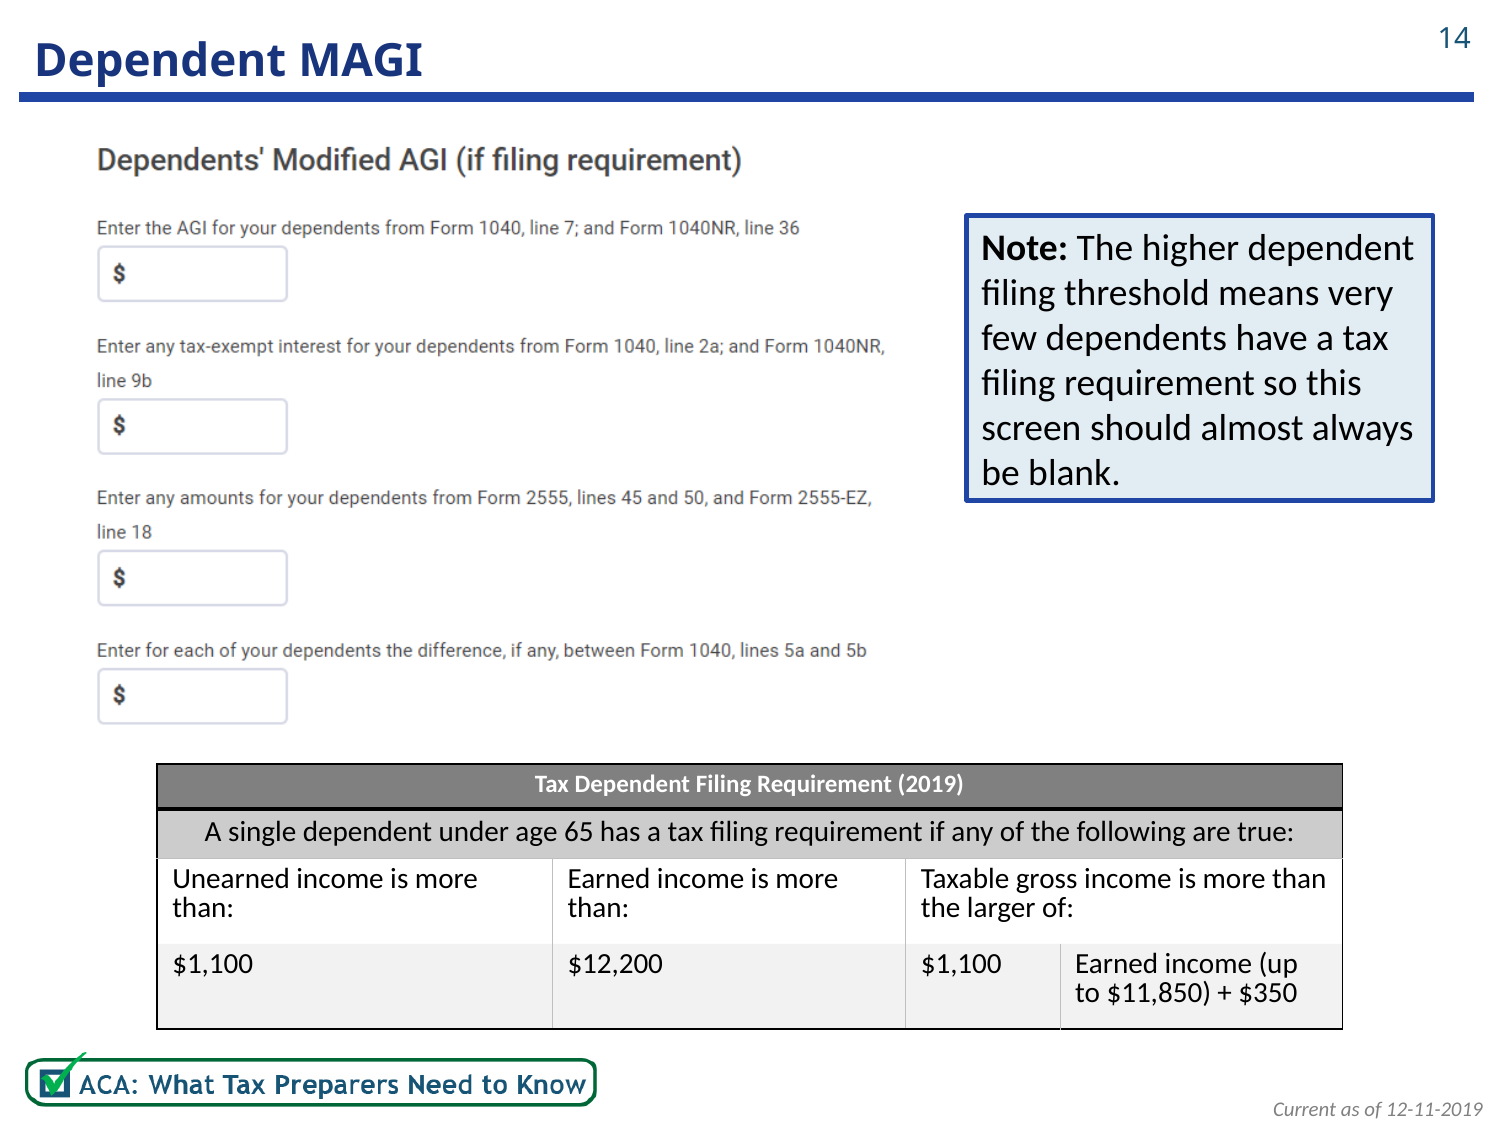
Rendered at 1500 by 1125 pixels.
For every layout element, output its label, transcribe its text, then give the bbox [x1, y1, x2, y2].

table_cell Taxable gross income is more than the larger of: [906, 859, 1342, 944]
picture [0, 0, 1500, 1125]
table_cell $12,200 [553, 944, 905, 1028]
slide_number 14 [1409, 9, 1486, 70]
table_cell Unearned income is more than: [158, 859, 552, 944]
table_header Tax Dependent Filing Requirement (2019) [158, 765, 1342, 807]
table_cell $1,100 [158, 944, 552, 1028]
title Dependent MAGI [18, 15, 1369, 101]
table_cell $1,100 [906, 944, 1060, 1028]
text_box Note: The higher dependent filing threshold means very few dependents have a tax filing requirement so this screen should almost always be blank. [966, 215, 1434, 501]
table_cell A single dependent under age 65 has a tax filing requirement if any of the following are true: [158, 811, 1342, 858]
table_cell Earned income (up to $11,850) + $350 [1061, 944, 1342, 1028]
table_cell Earned income is more than: [553, 859, 905, 944]
